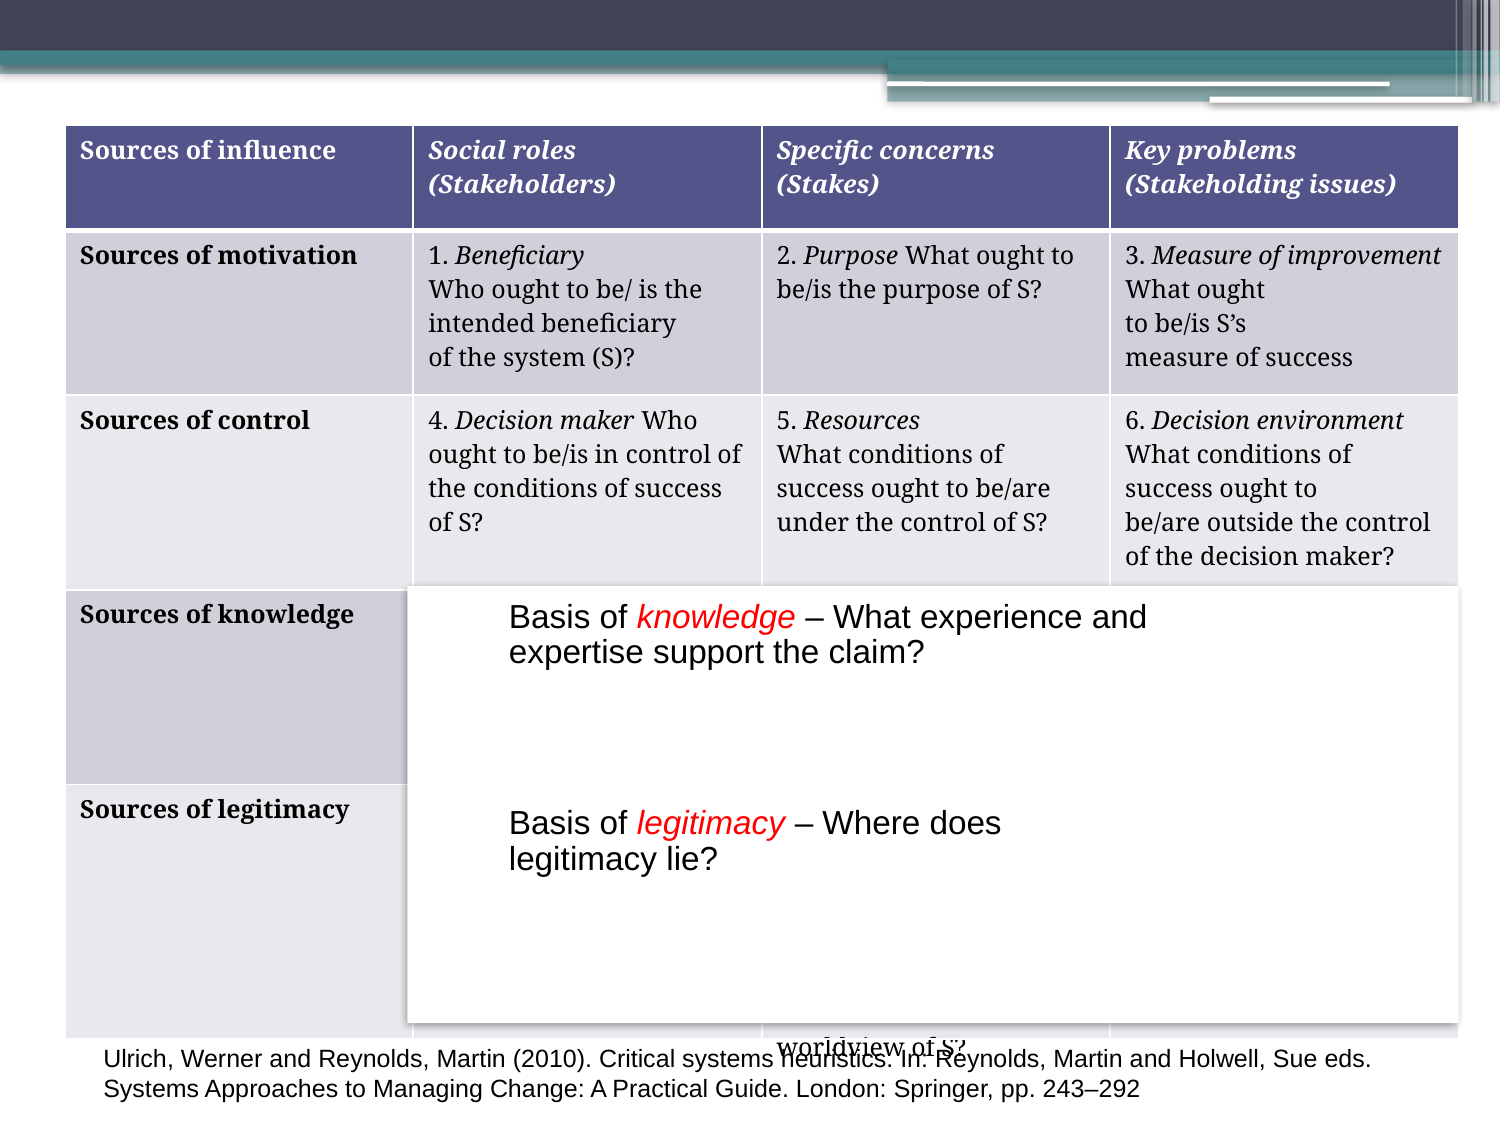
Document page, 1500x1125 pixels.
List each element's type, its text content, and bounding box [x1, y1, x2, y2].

table_header Sources of influence [66, 126, 412, 228]
table_cell 2. Purpose What ought to be/is the purpose of S? [763, 233, 1109, 394]
text_box Basis of knowledge – What experience and expertise support the claim? [419, 592, 1170, 679]
table_cell Sources of motivation [66, 233, 412, 394]
table_cell Sources of control [66, 396, 412, 589]
text_box Basis of legitimacy – Where does legitimacy lie? [419, 798, 1170, 886]
table_header Key problems (Stakeholding issues) [1111, 126, 1458, 228]
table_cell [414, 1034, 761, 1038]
text_box Ulrich, Werner and Reynolds, Martin (2010). Critical systems heuristics. In: Reynolds, Martin and Holwell, Sue eds. Systems Approaches to Managing Change: A Practical Guide. London: Springer, pp. 243–292 [88, 1040, 1436, 1110]
table_header Specific concerns (Stakes) [763, 126, 1109, 228]
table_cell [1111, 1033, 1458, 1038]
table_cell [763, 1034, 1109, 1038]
table_cell 4. Decision maker Who ought to be/is in control of the conditions of success of S? [414, 396, 761, 583]
table_cell Sources of legitimacy [66, 785, 412, 1038]
table_cell Sources of knowledge [66, 591, 401, 784]
table_cell 5. Resources What conditions of success ought to be/are under the control of S? [763, 396, 1109, 583]
table_cell 1. Beneficiary Who ought to be/ is the intended beneficiary of the system (S)? [414, 233, 761, 394]
text_box [407, 585, 1459, 1024]
table_header Social roles (Stakeholders) [414, 126, 761, 228]
table_cell 6. Decision environment What conditions of success ought to be/are outside the control of the decision maker? [1111, 396, 1458, 584]
table_cell 3. Measure of improvement What ought to be/is S’s measure of success [1111, 233, 1458, 394]
